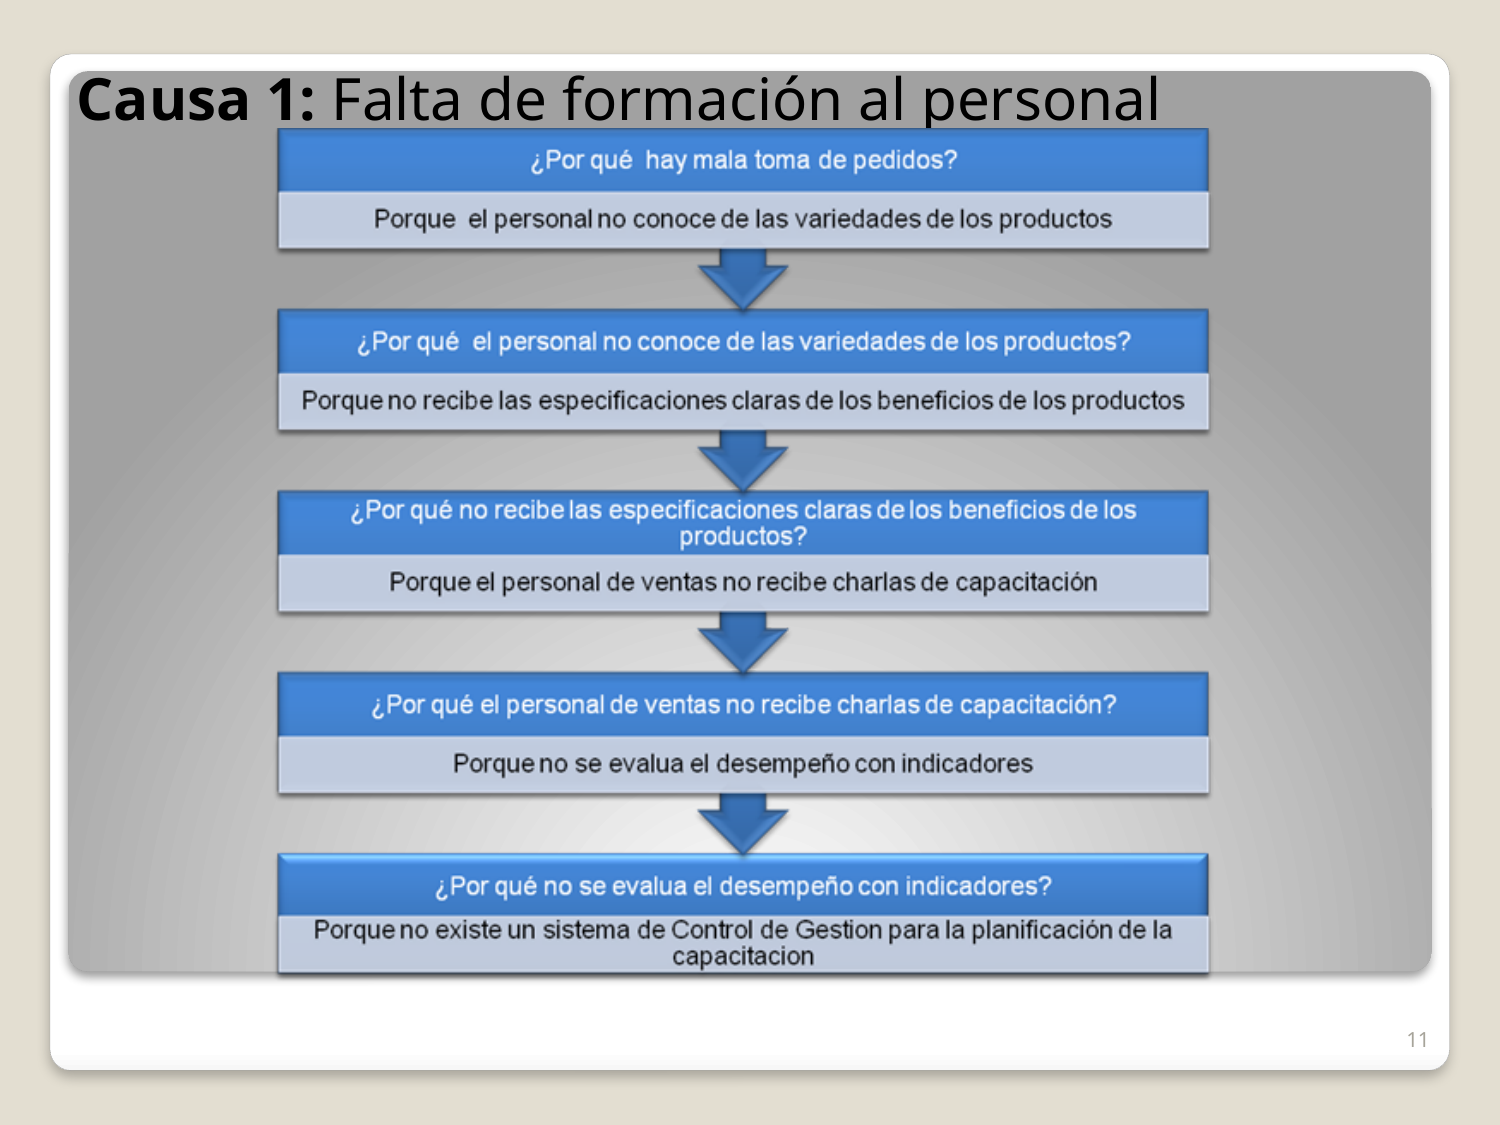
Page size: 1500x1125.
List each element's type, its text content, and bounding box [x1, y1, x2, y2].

slide_number 11 [1369, 1002, 1445, 1063]
picture [270, 128, 1219, 985]
list Causa 1: Falta de formación al personal [46, 46, 1500, 1085]
